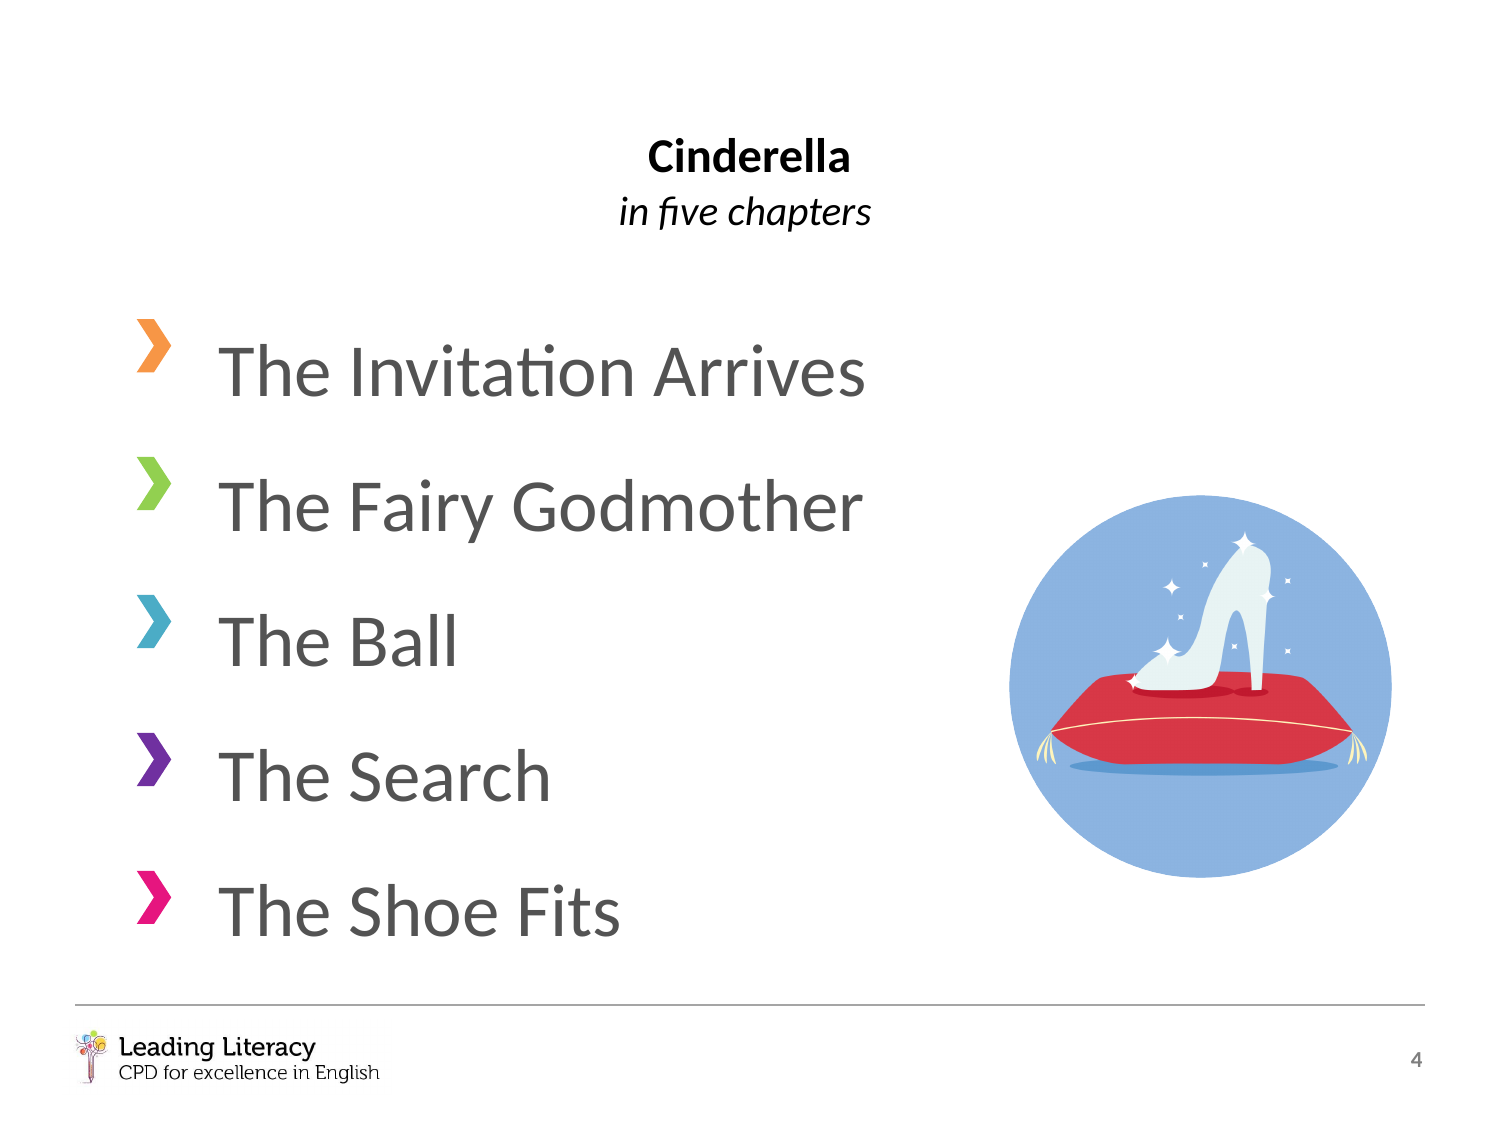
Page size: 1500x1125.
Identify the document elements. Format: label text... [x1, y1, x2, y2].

title Cinderella in five chapters [187, 115, 1313, 287]
text_box [136, 870, 172, 924]
picture [1009, 494, 1393, 878]
text_box [136, 319, 172, 373]
text_box [136, 732, 172, 787]
picture [62, 1019, 392, 1095]
text_box [136, 456, 172, 511]
text_box [136, 594, 172, 649]
list The Invitation Arrives The Fairy Godmother The Ball The Search The Shoe Fits [210, 269, 970, 1063]
